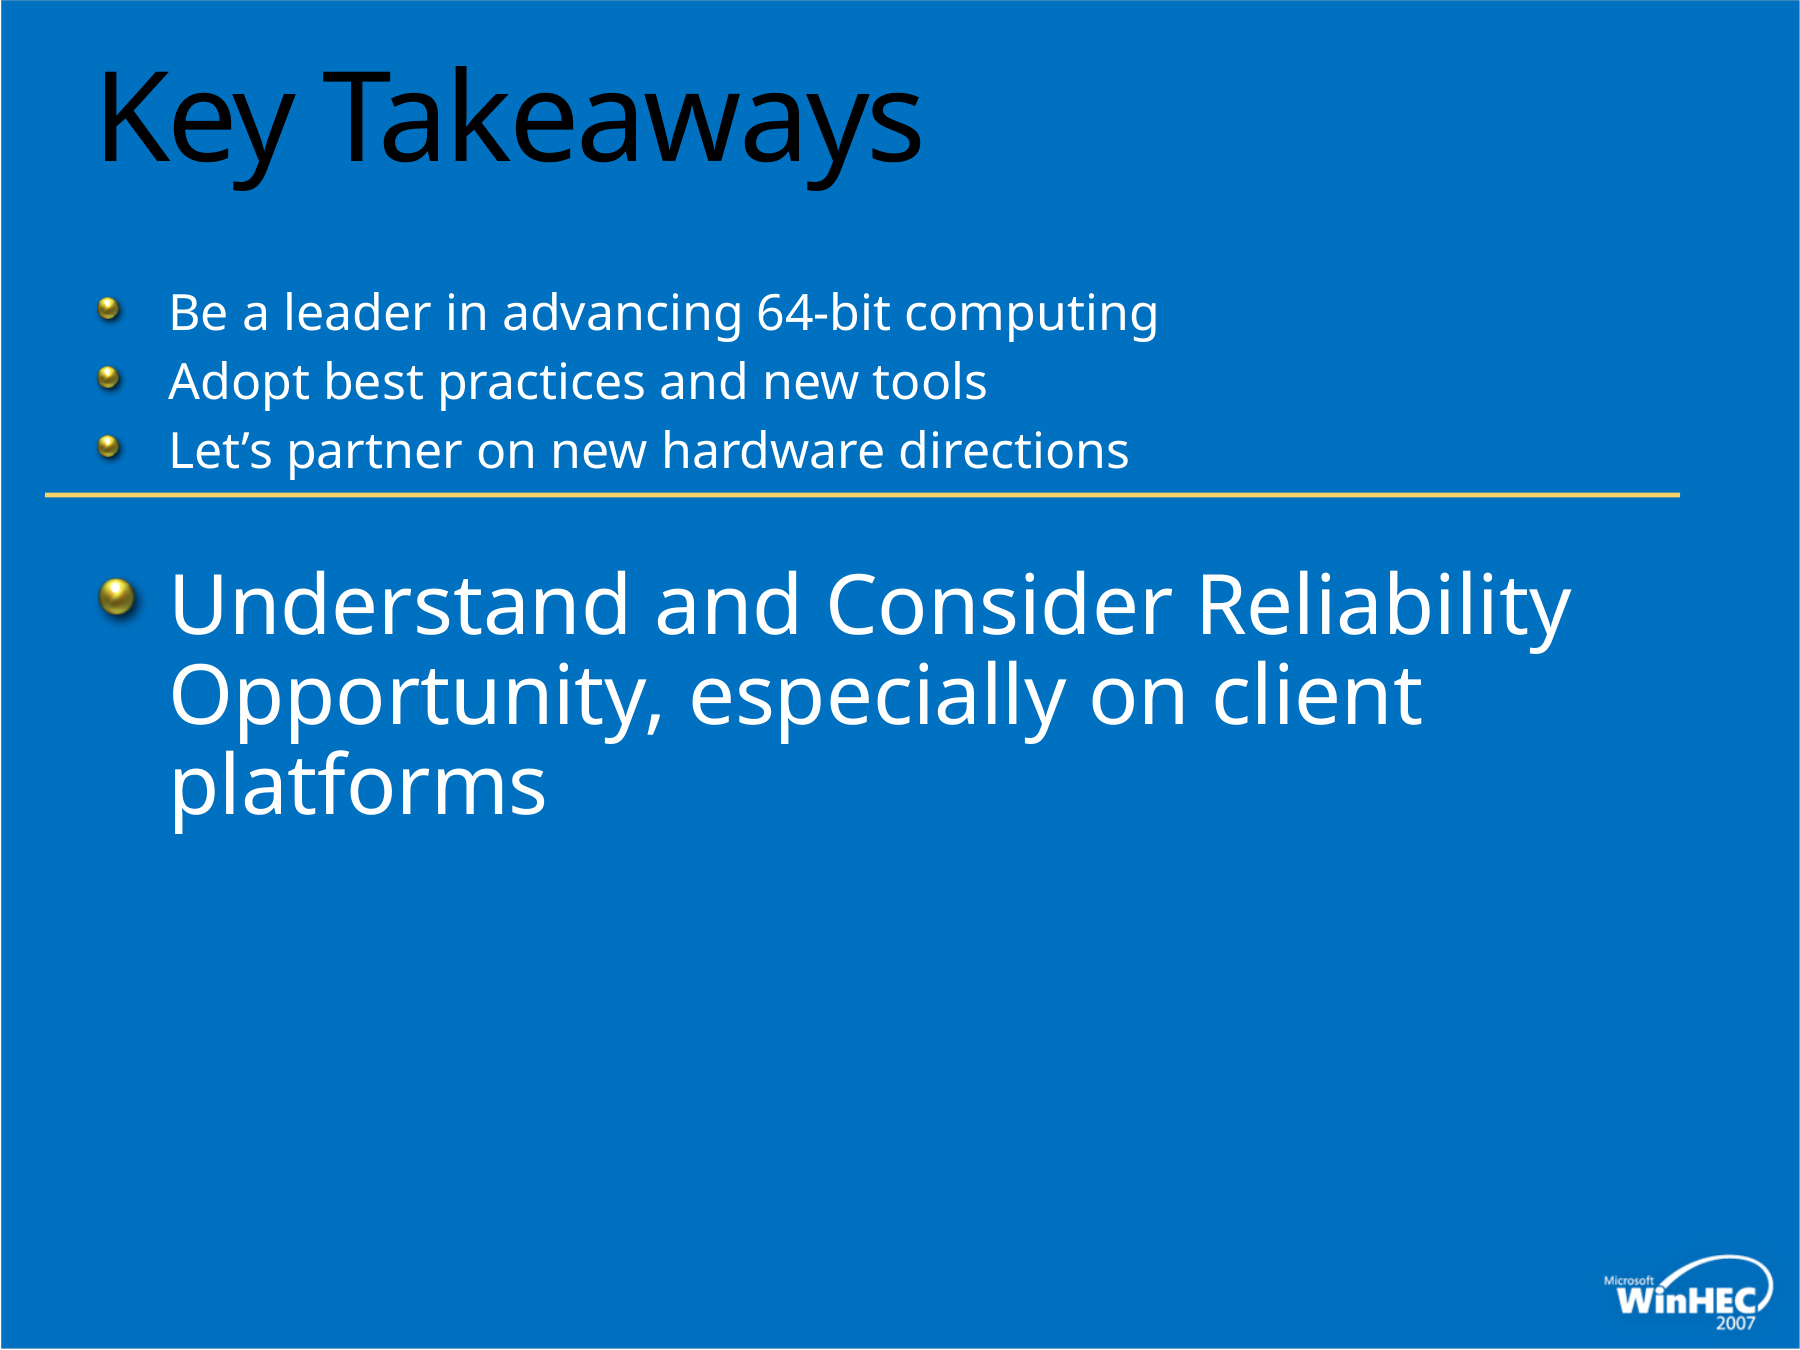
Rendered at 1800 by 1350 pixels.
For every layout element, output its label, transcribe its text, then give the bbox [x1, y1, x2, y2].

picture [0, 0, 1800, 1350]
title Key Takeaways [75, 45, 1725, 182]
list Be a leader in advancing 64-bit computing Adopt best practices and new tools Let’s partner on new hardware directions Understand and Consider Reliability Opportunity, especially on client platforms [75, 278, 1725, 733]
